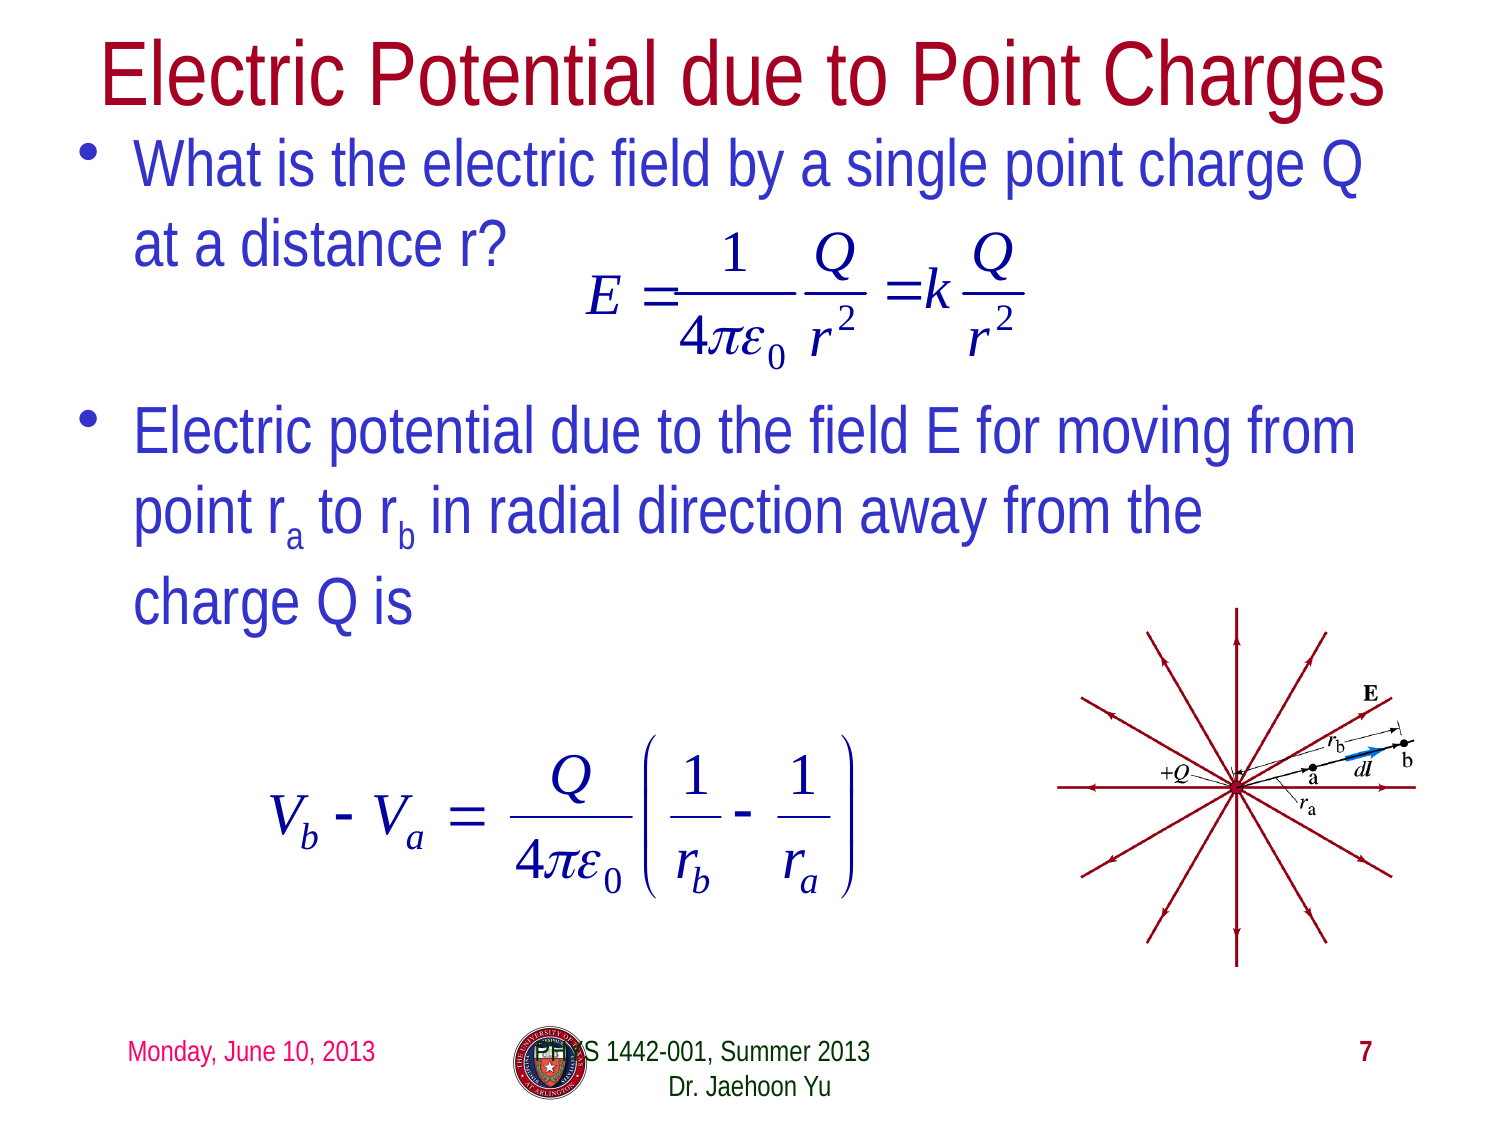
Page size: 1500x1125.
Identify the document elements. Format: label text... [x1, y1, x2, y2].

text_box What is the electric field by a single point charge Q at a distance r? Electric potential due to the field E for moving from point ra to rb in radial direction away from the charge Q is [62, 112, 1388, 988]
slide_number 7 [1074, 1024, 1388, 1101]
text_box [663, 212, 926, 384]
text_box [914, 212, 1038, 373]
picture [987, 599, 1488, 976]
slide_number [112, 1024, 426, 1101]
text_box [262, 774, 488, 862]
title Electric Potential due to Point Charges [62, 12, 1426, 126]
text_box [499, 718, 870, 913]
footer PHYS 1442-001, Summer 2013 Dr. Jaehoon Yu [512, 1024, 988, 1101]
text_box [574, 260, 658, 326]
